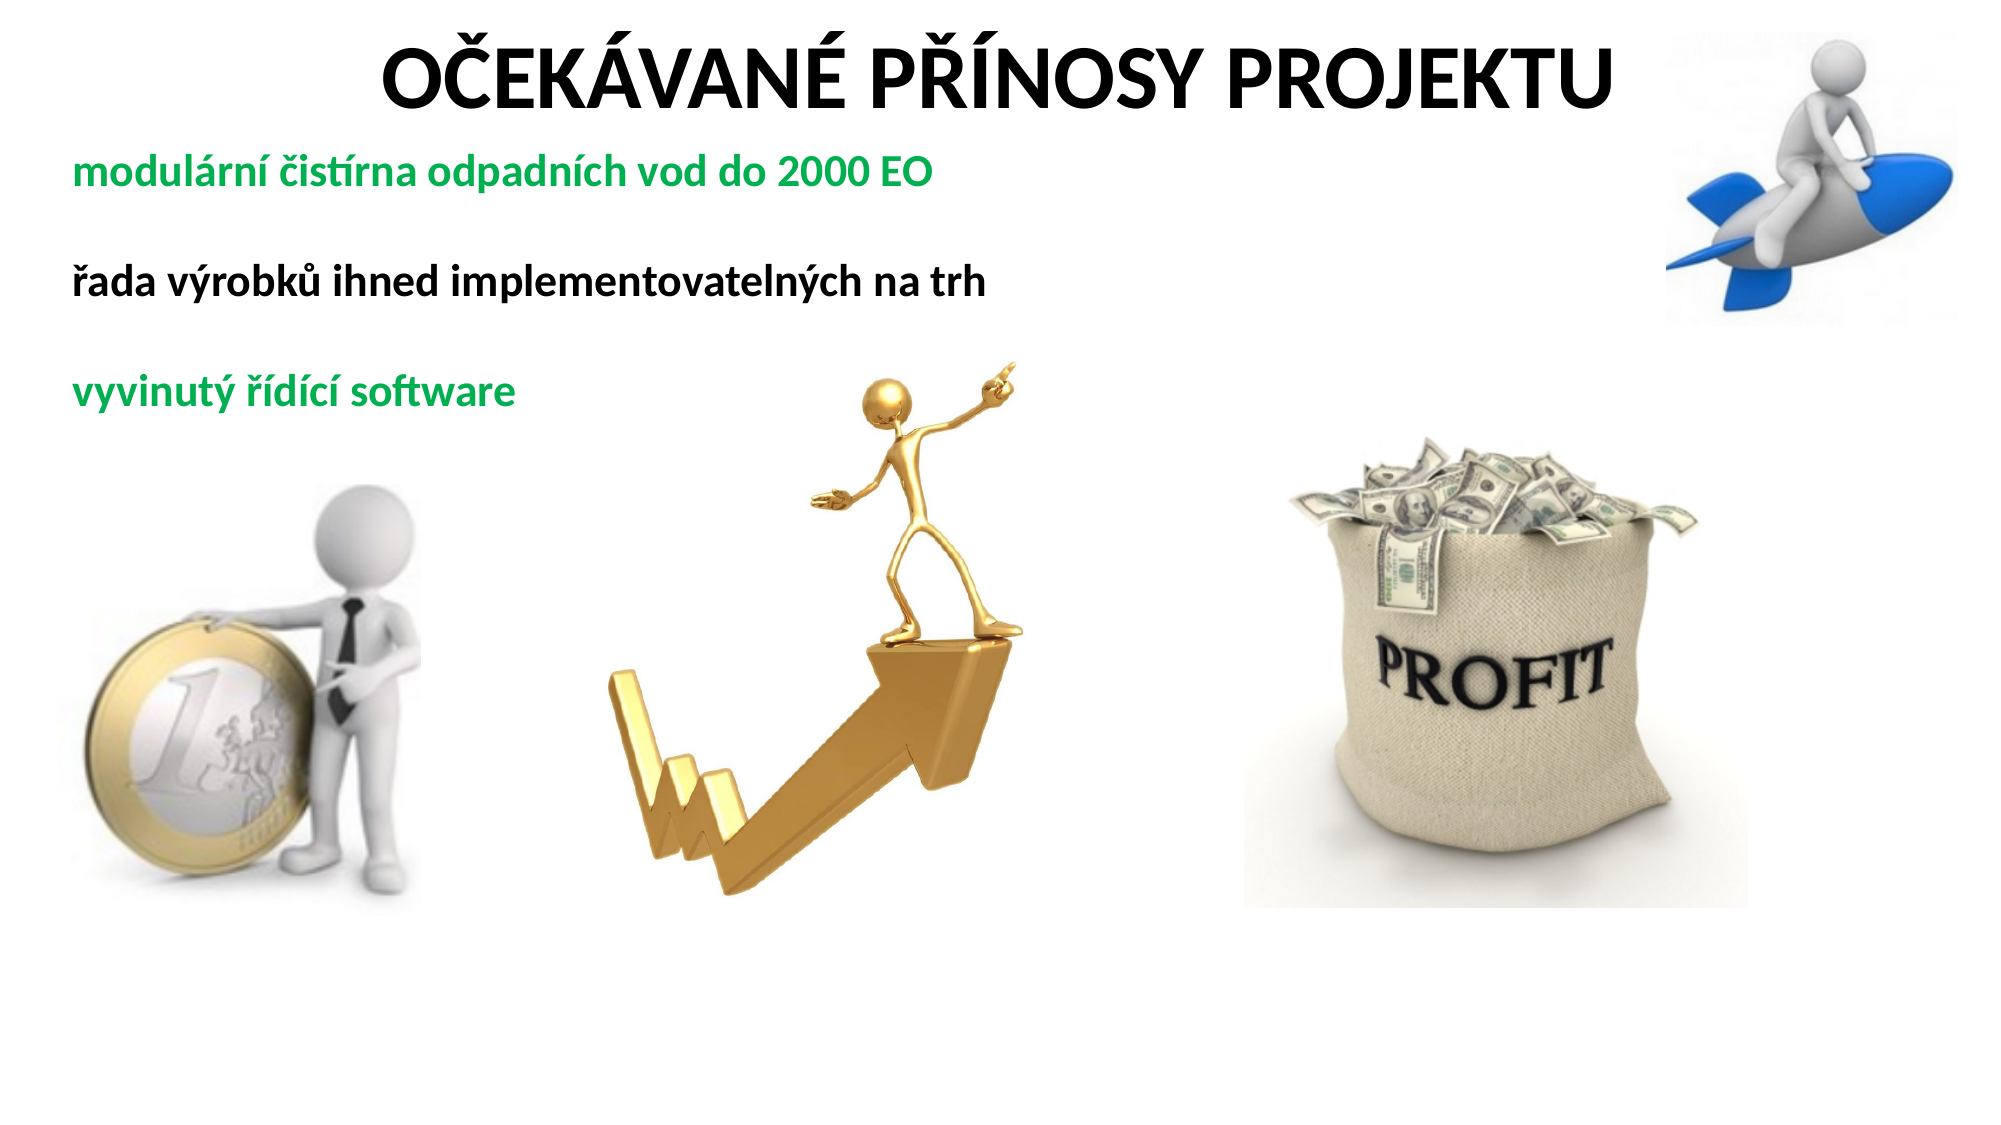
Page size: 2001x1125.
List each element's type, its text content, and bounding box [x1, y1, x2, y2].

text_box modulární čistírna odpadních vod do 2000 EO řada výrobků ihned implementovatelných na trh vyvinutý řídící software [57, 132, 1766, 423]
picture [1244, 396, 1749, 908]
picture [1666, 32, 1958, 353]
picture [588, 353, 1138, 908]
text_box OČEKÁVANÉ PŘÍNOSY PROJEKTU [0, 9, 2000, 135]
picture [57, 484, 421, 916]
